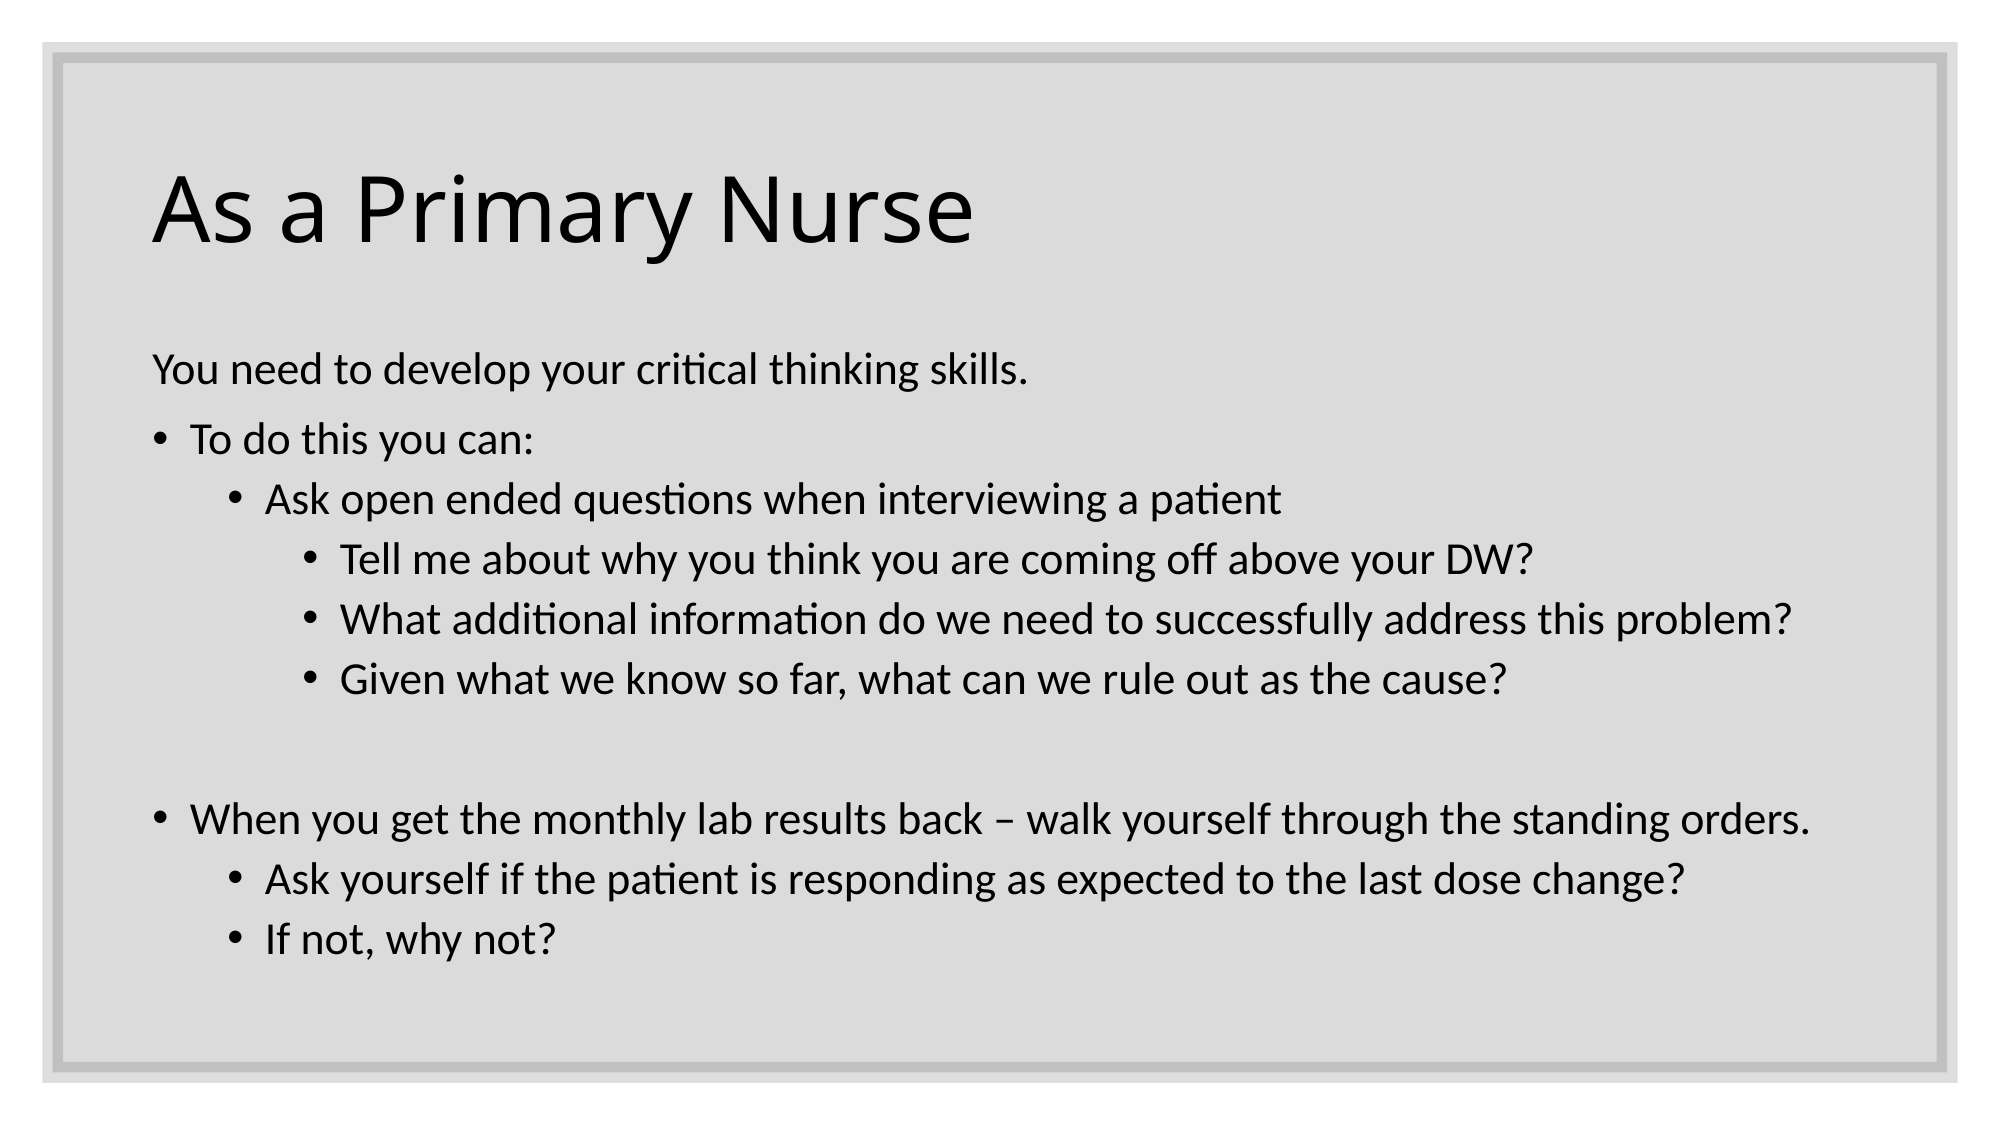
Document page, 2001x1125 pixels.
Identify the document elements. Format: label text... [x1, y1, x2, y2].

list You need to develop your critical thinking skills. To do this you can: Ask open ended questions when interviewing a patient Tell me about why you think you are coming off above your DW? What additional information do we need to successfully address this problem? Given what we know so far, what can we rule out as the cause? When you get the monthly lab results back – walk yourself through the standing orders. Ask yourself if the patient is responding as expected to the last dose change? If not, why not? [137, 337, 1863, 973]
text_box [52, 51, 1948, 1073]
title As a Primary Nurse [137, 103, 1863, 322]
